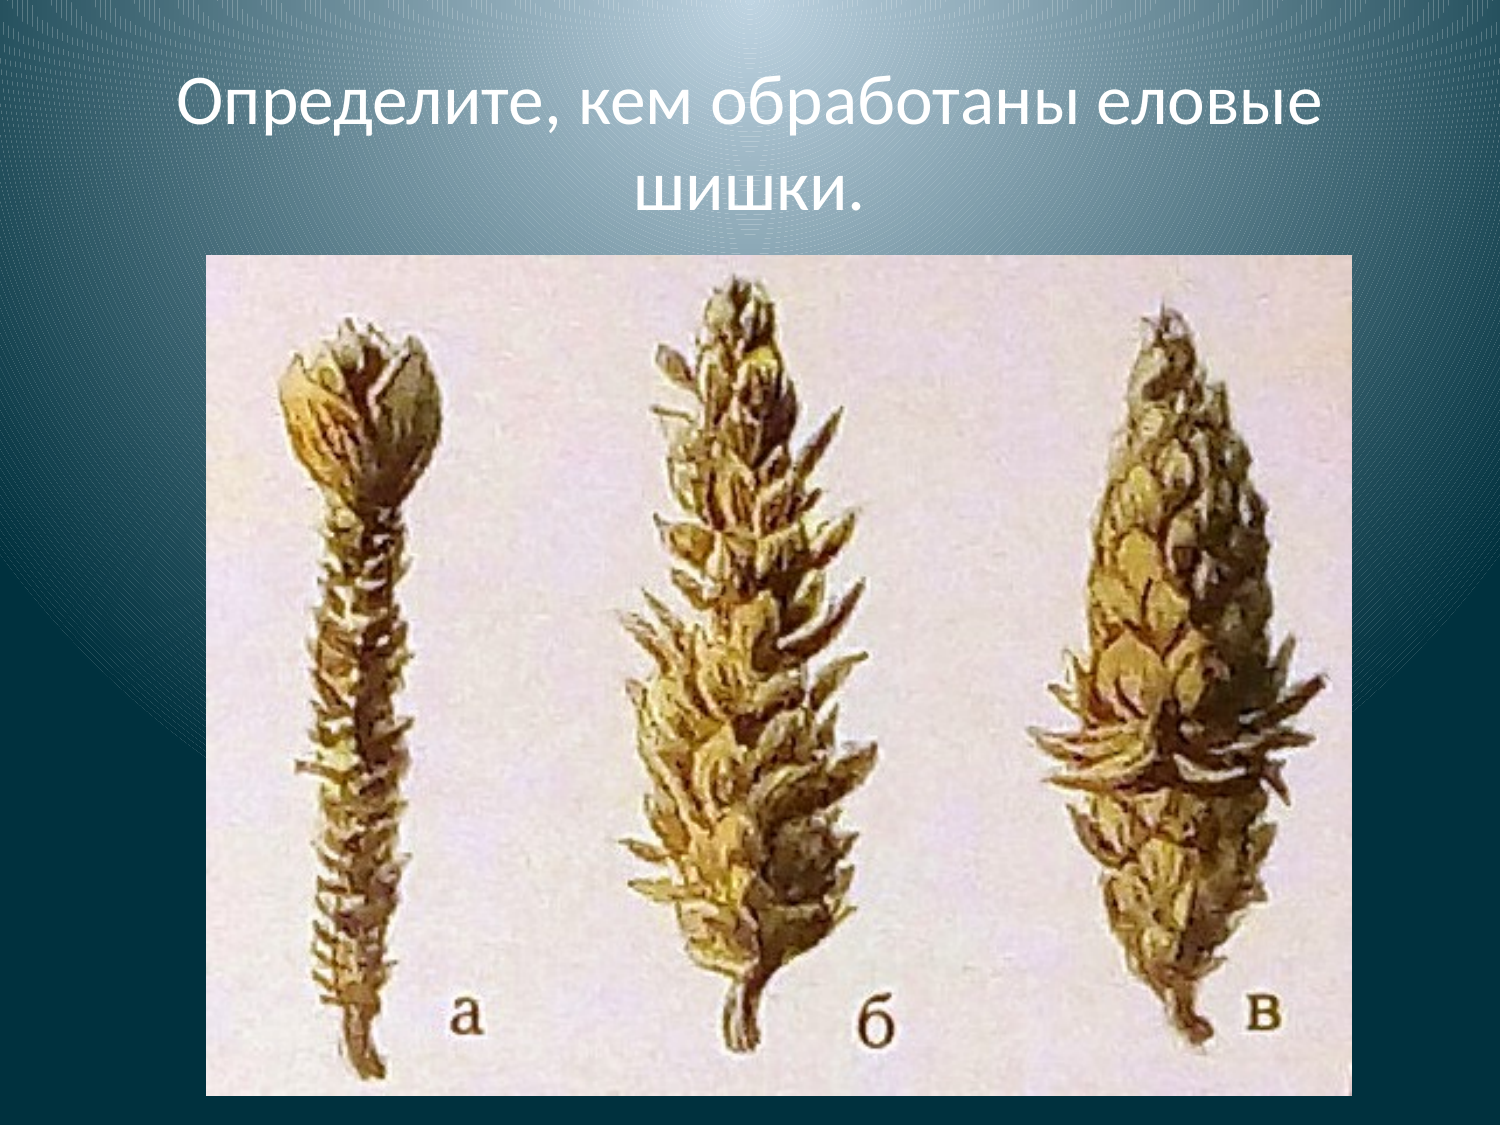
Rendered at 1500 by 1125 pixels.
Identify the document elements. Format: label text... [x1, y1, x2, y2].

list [206, 255, 1353, 1096]
title Определите, кем обработаны еловые шишки. [75, 45, 1425, 233]
